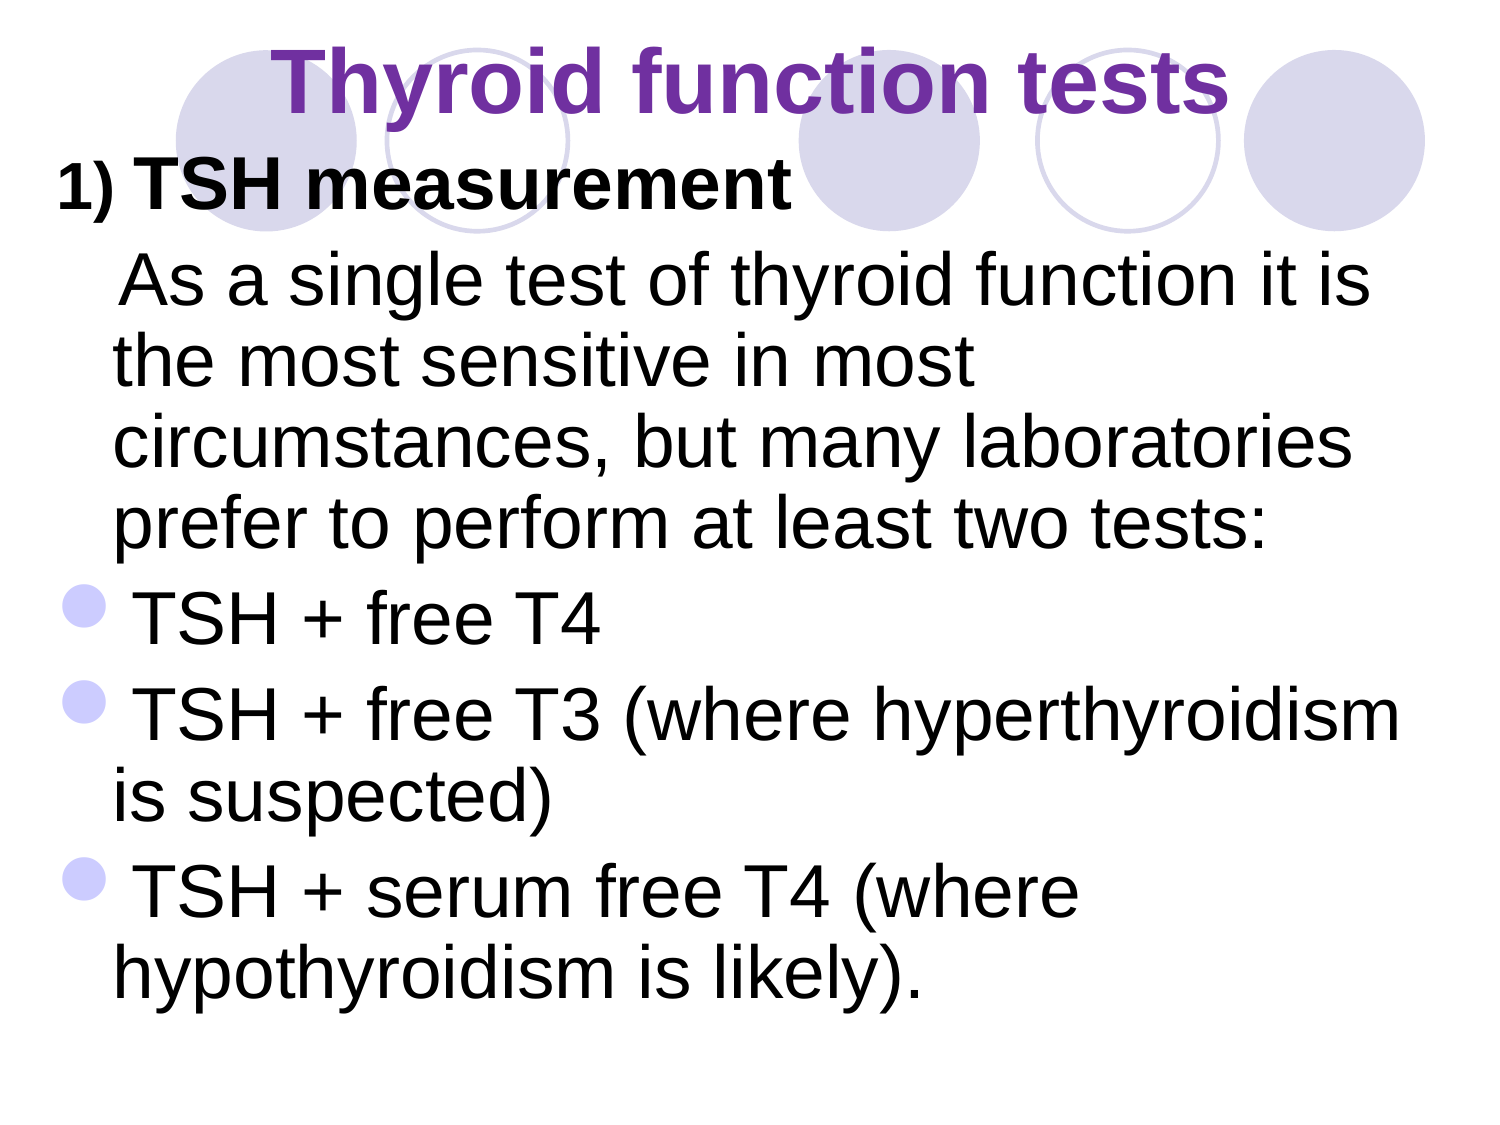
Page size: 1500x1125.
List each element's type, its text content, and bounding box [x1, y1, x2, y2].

title Thyroid function tests [76, 0, 1428, 136]
list 1) TSH measurement As a single test of thyroid function it is the most sensitive in most circumstances, but many laboratories prefer to perform at least two tests: TSH + free T4 TSH + free T3 (where hyperthyroidism is suspected) TSH + serum free T4 (where hypothyroidism is likely). [40, 136, 1483, 1125]
